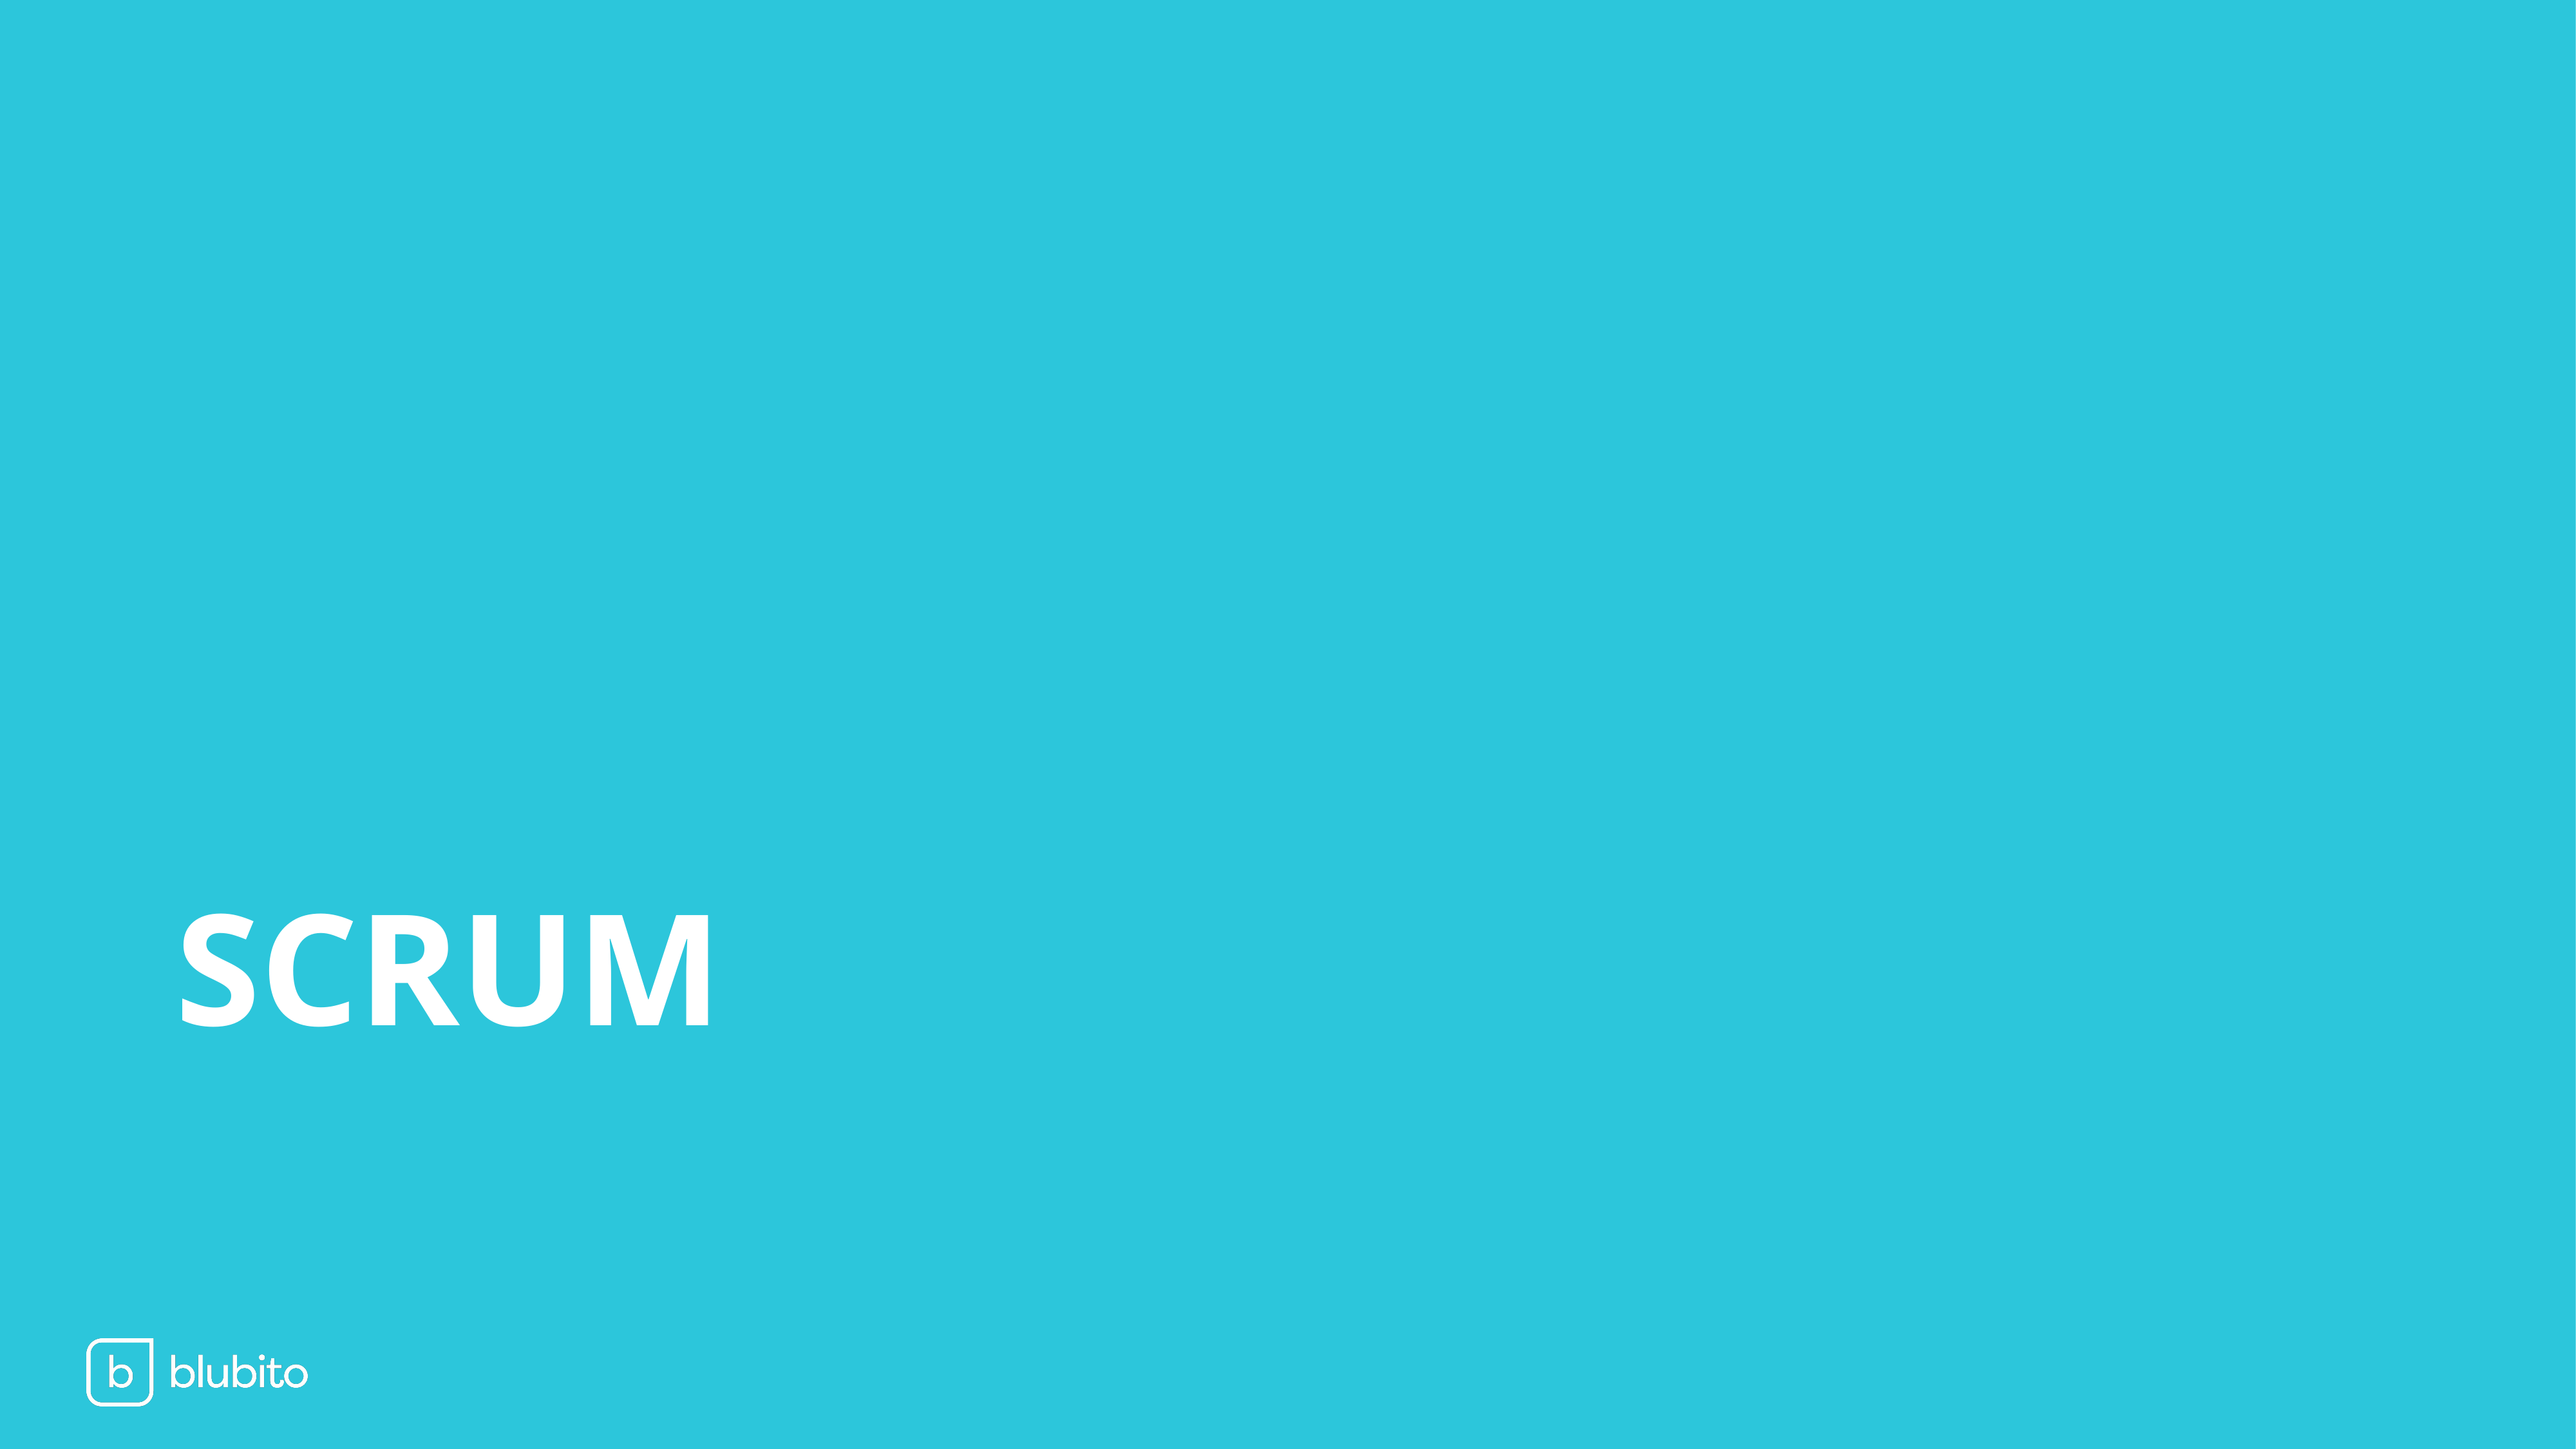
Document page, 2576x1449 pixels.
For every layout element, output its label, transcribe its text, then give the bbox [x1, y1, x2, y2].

picture [86, 1338, 308, 1406]
list SCRUM [166, 816, 2387, 1135]
